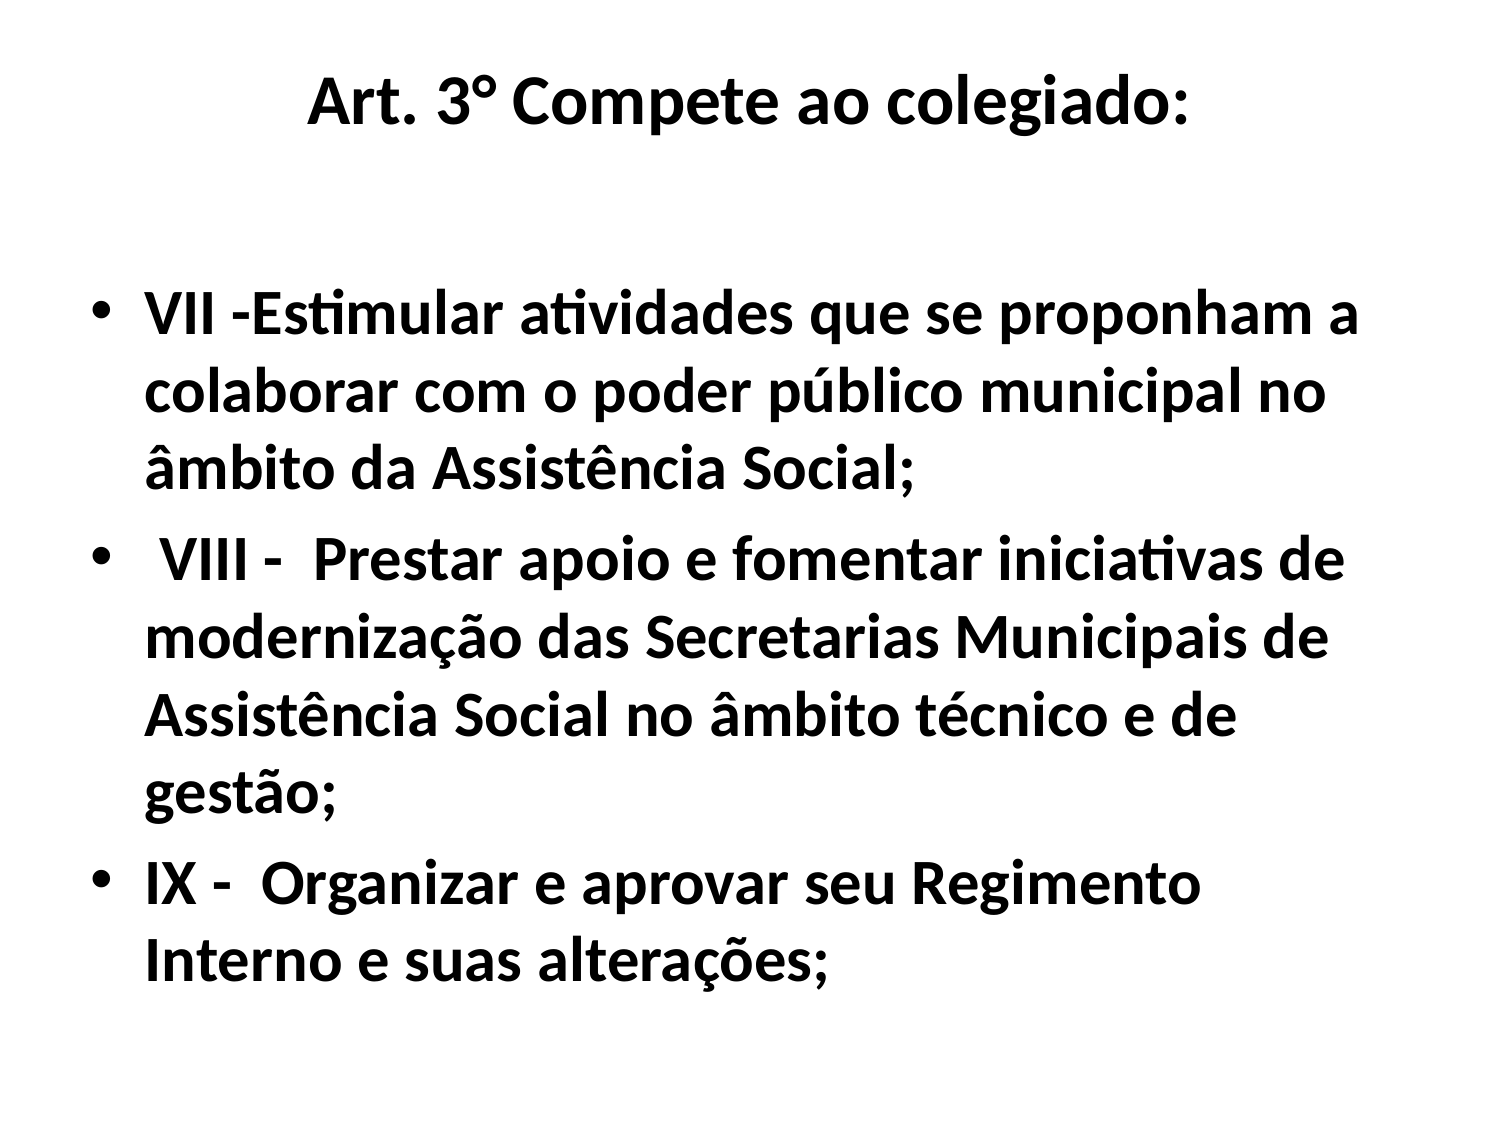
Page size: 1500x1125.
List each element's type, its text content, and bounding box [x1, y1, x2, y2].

list VII -Estimular atividades que se proponham a colaborar com o poder público municipal no âmbito da Assistência Social; VIII - Prestar apoio e fomentar iniciativas de modernização das Secretarias Municipais de Assistência Social no âmbito técnico e de gestão; IX - Organizar e aprovar seu Regimento Interno e suas alterações; [75, 262, 1425, 1005]
title Art. 3° Compete ao colegiado: [75, 45, 1425, 233]
